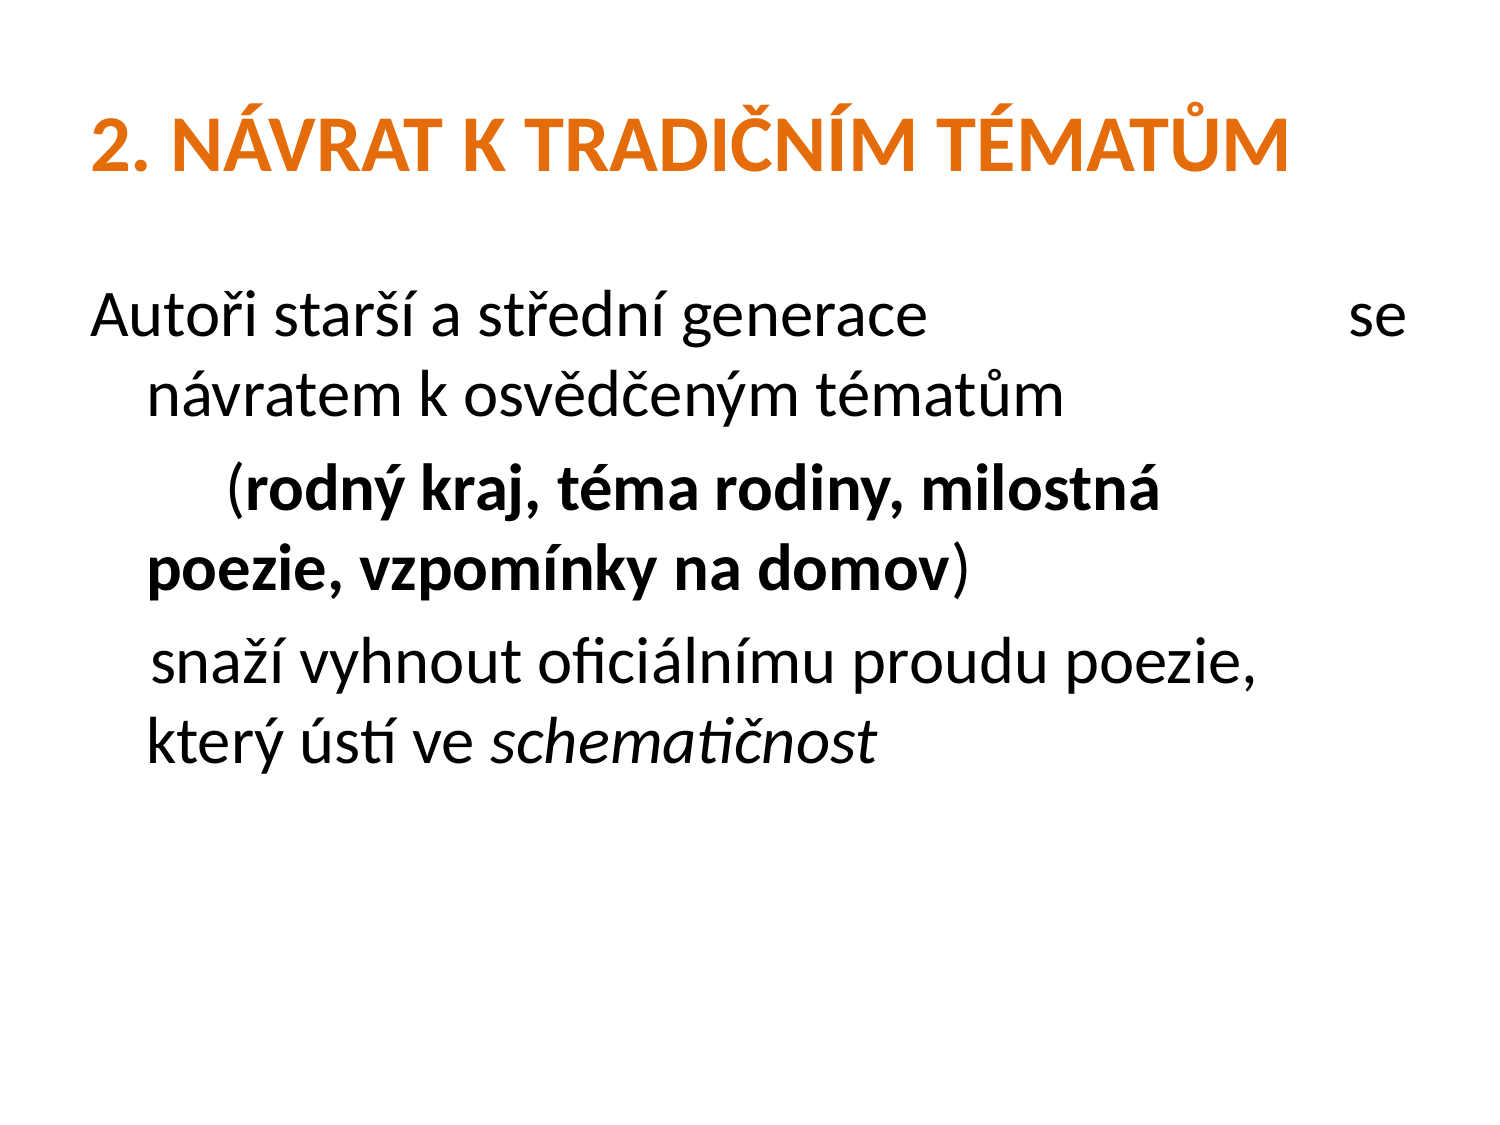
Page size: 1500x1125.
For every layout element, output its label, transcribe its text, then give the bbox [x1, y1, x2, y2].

title 2. NÁVRAT K TRADIČNÍM TÉMATŮM [75, 45, 1425, 233]
list Autoři starší a střední generace se návratem k osvědčeným tématům (rodný kraj, téma rodiny, milostná poezie, vzpomínky na domov) snaží vyhnout oficiálnímu proudu poezie, který ústí ve schematičnost [75, 262, 1425, 1005]
